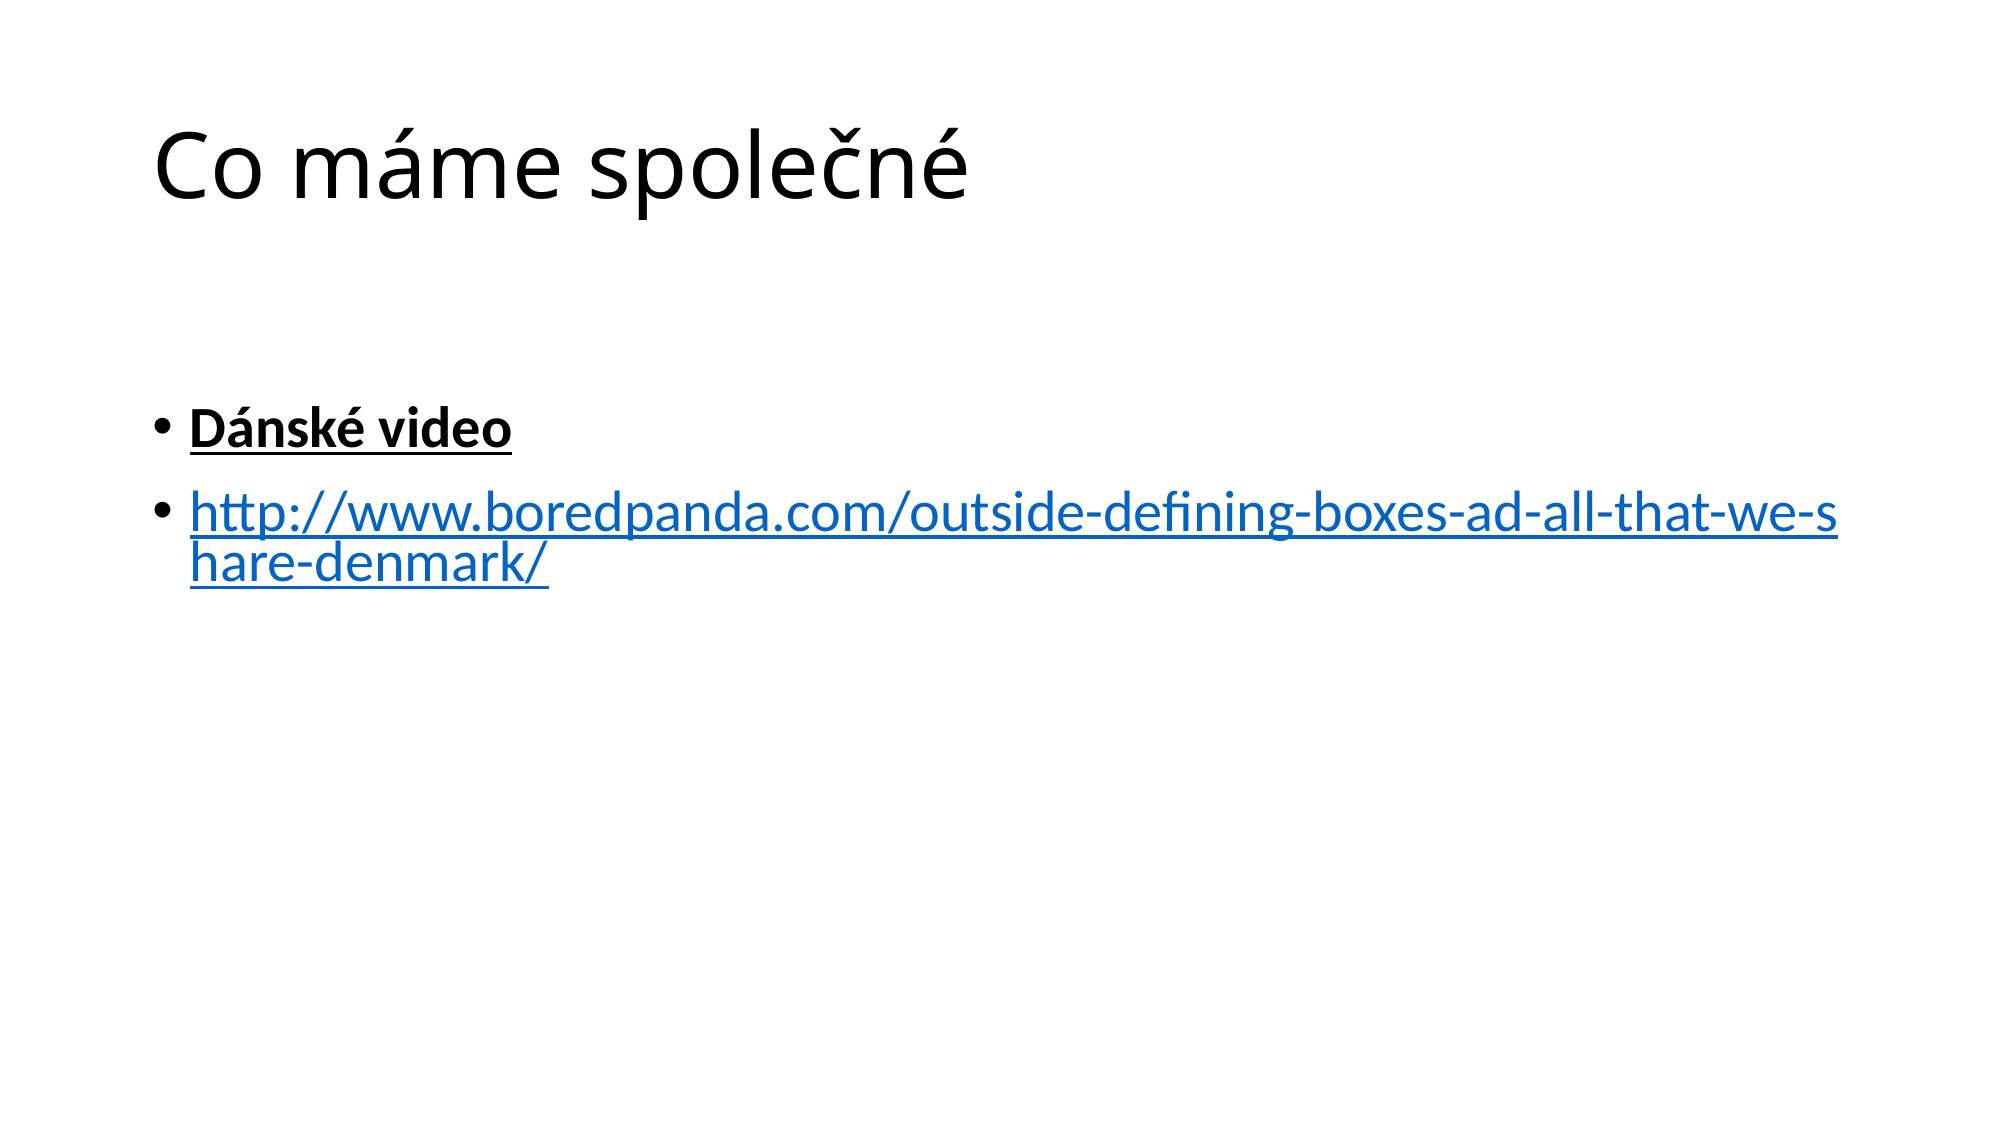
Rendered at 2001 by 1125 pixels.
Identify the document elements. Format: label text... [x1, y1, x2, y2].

list Dánské video http://www.boredpanda.com/outside-defining-boxes-ad-all-that-we-share-denmark/ [137, 299, 1863, 1014]
title Co máme společné [137, 59, 1863, 278]
